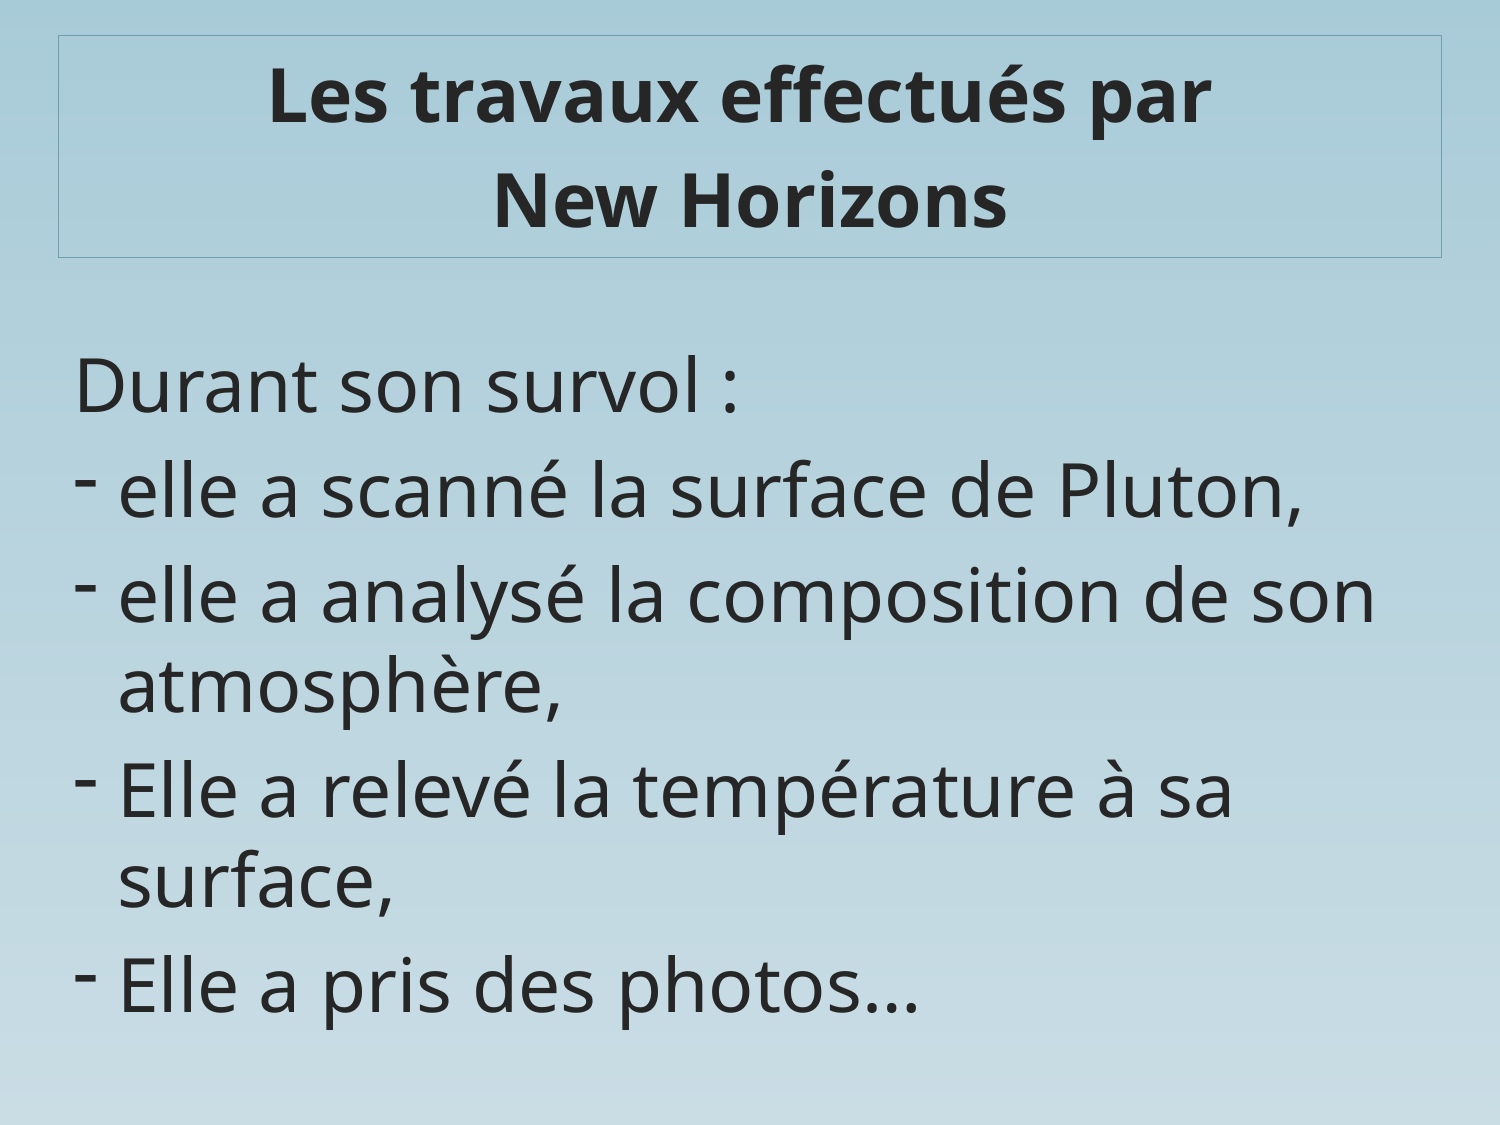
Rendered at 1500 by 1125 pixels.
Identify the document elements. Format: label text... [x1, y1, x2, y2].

text_box Les travaux effectués par New Horizons [58, 35, 1442, 258]
text_box Durant son survol : elle a scanné la surface de Pluton, elle a analysé la composition de son atmosphère, Elle a relevé la température à sa surface, Elle a pris des photos… [58, 304, 1453, 1043]
